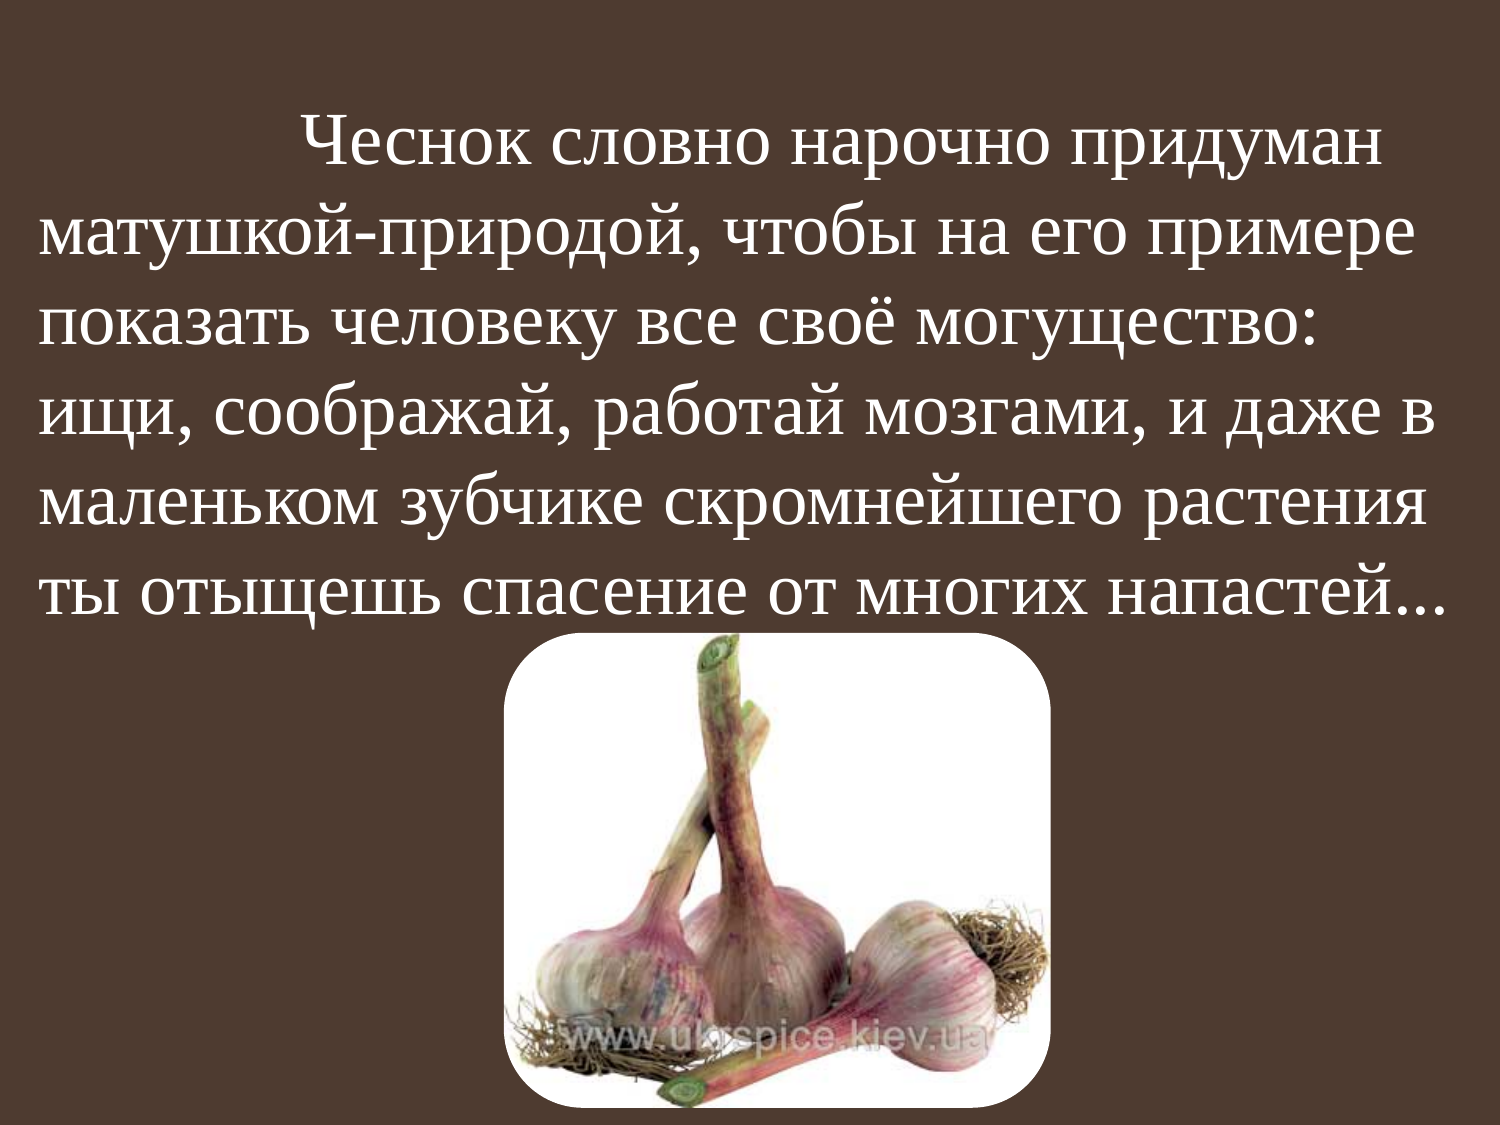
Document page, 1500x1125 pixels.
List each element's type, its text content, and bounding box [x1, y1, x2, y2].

text_box Чеснок словно нарочно придуман матушкой-природой, чтобы на его примере показать человеку все своё могущество: ищи, соображай, работай мозгами, и даже в маленьком зубчике скромнейшего растения ты отыщешь спасение от многих напастей... [23, 81, 1477, 637]
picture [503, 632, 1051, 1109]
